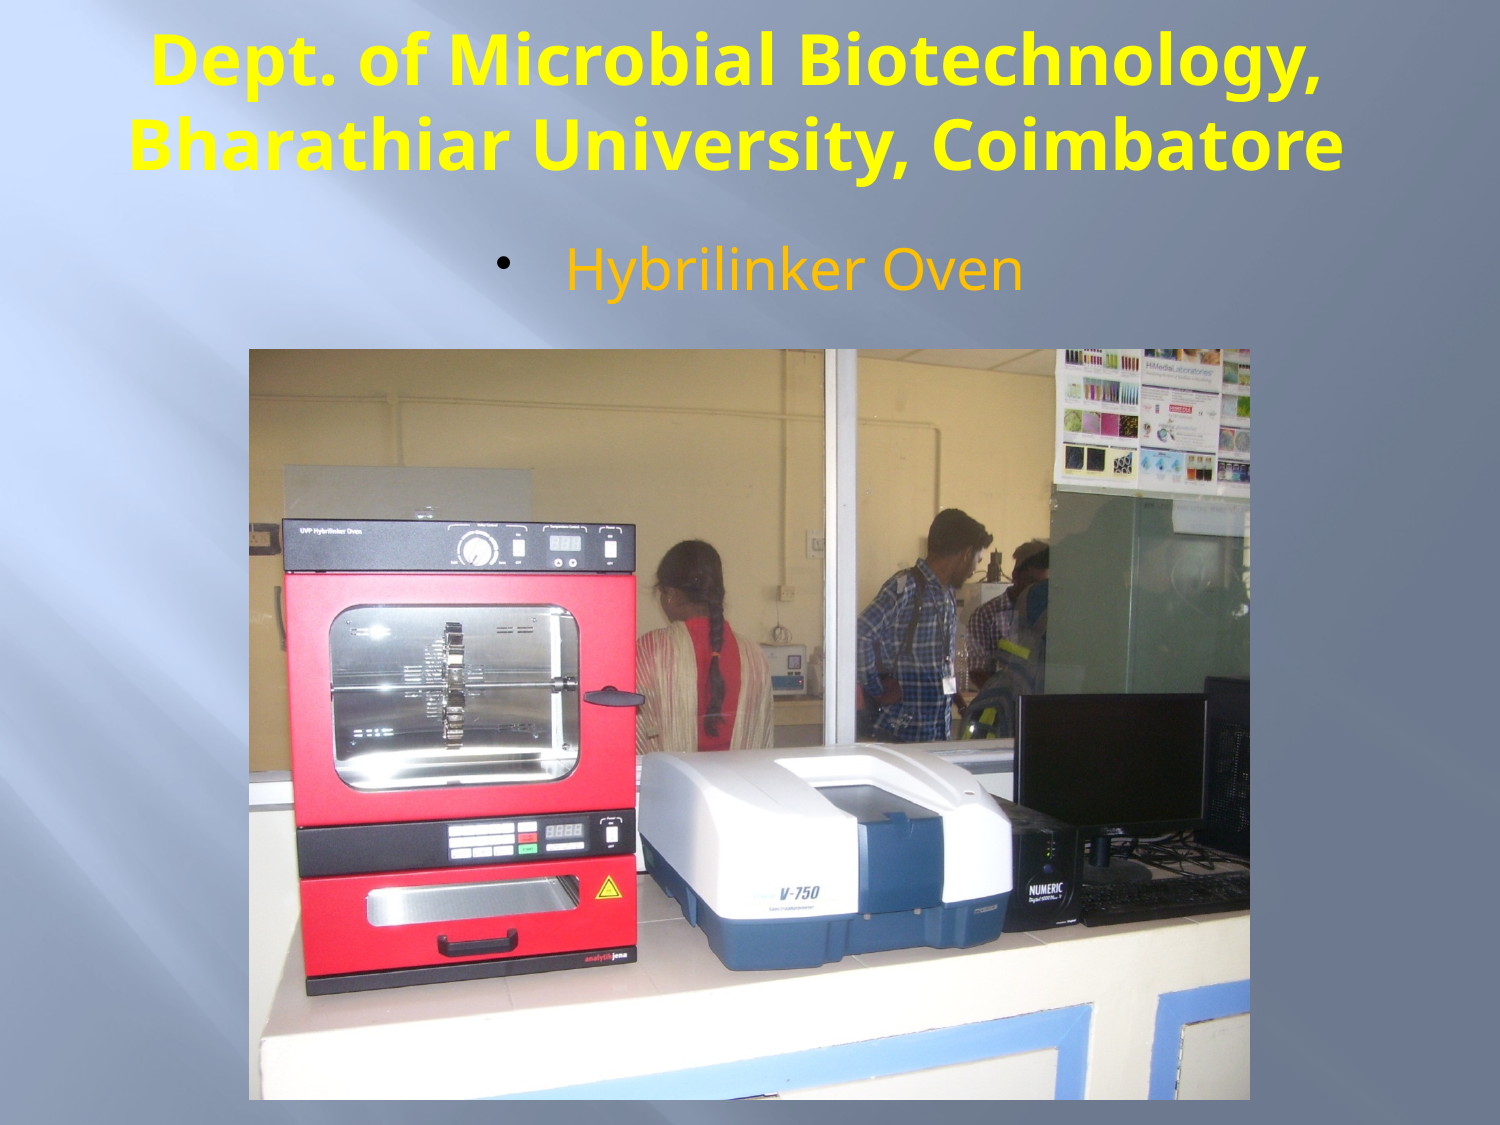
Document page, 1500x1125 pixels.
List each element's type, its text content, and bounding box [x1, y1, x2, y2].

title Dept. of Microbial Biotechnology, Bharathiar University, Coimbatore [50, 6, 1425, 194]
list Hybrilinker Oven [75, 224, 1425, 1035]
picture [249, 349, 1251, 1101]
